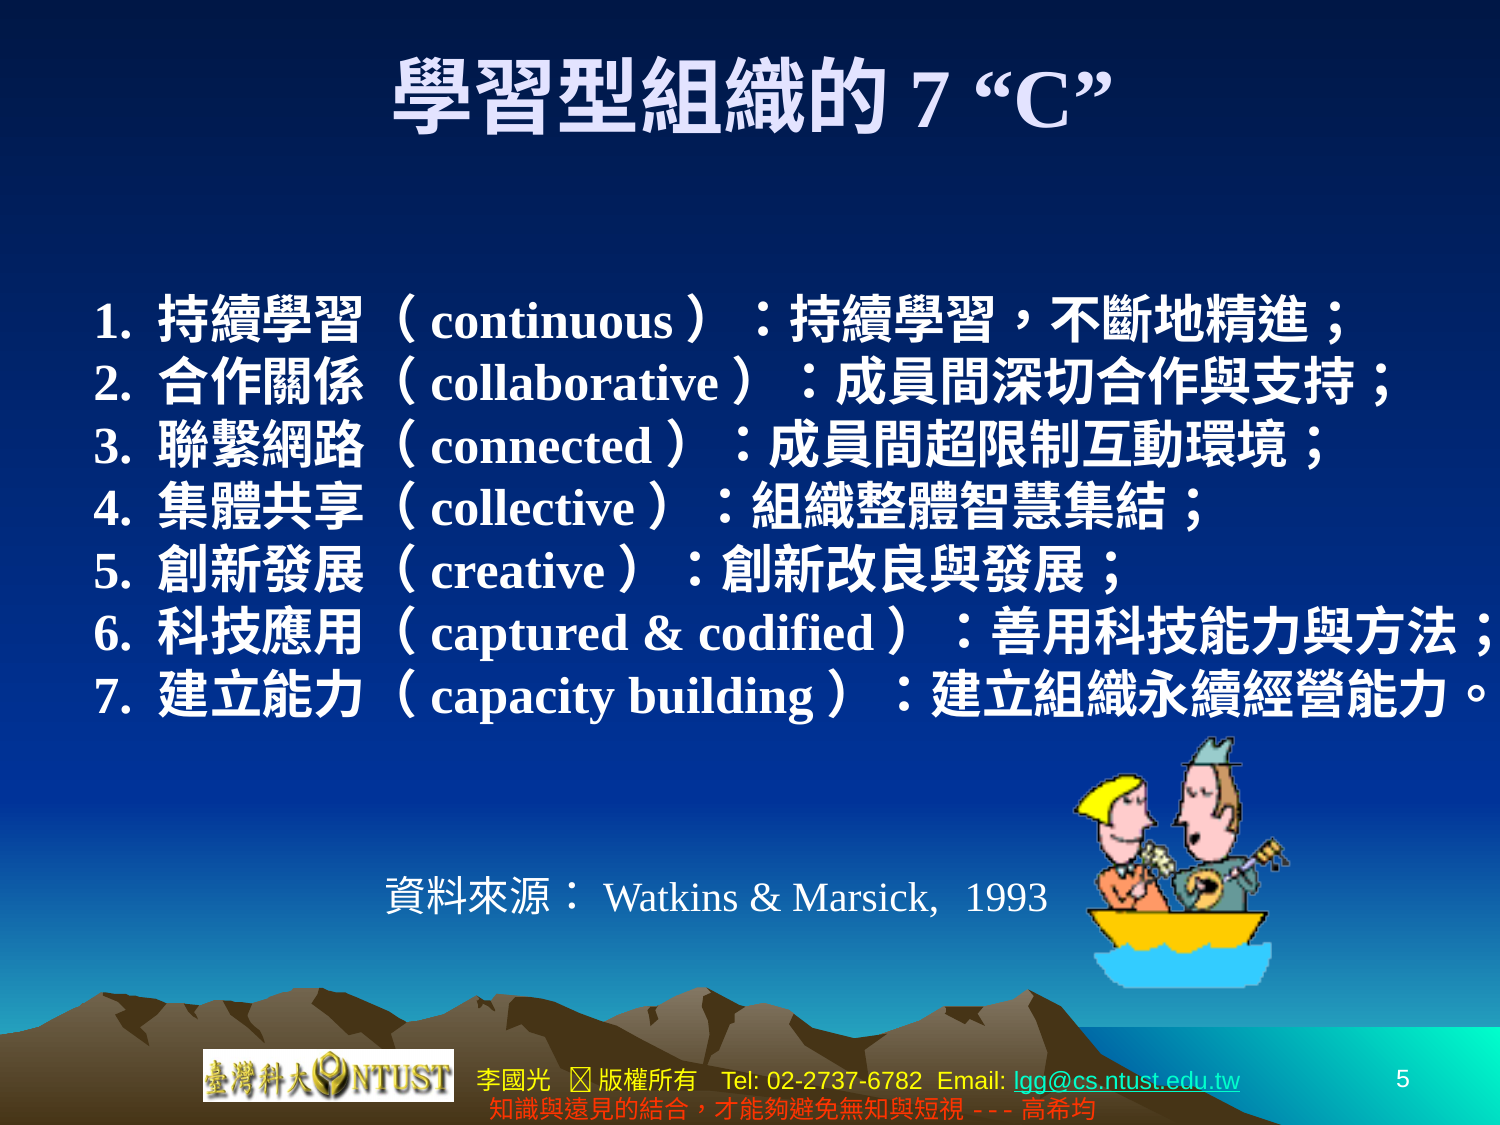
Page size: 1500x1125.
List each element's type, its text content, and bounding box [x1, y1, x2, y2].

slide_number 5 [1074, 1024, 1426, 1101]
title 學習型組織的7 “C” [77, 0, 1429, 188]
picture [203, 1049, 454, 1102]
text_box 1. 持續學習（continuous）：持續學習，不斷地精進； 2. 合作關係（collaborative）：成員間深切合作與支持； 3. 聯繫網路（connected）：成員間超限制互動環境； 4. 集體共享（collective）：組織整體智慧集結； 5. 創新發展（creative）：創新改良與發展； 6. 科技應用（captured & codified）：善用科技能力與方法； 7. 建立能力（capacity building）：建立組織永續經營能力。 [78, 278, 1500, 794]
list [1068, 727, 1293, 991]
text_box 資料來源：Watkins & Marsick, 1993 [369, 862, 1063, 928]
